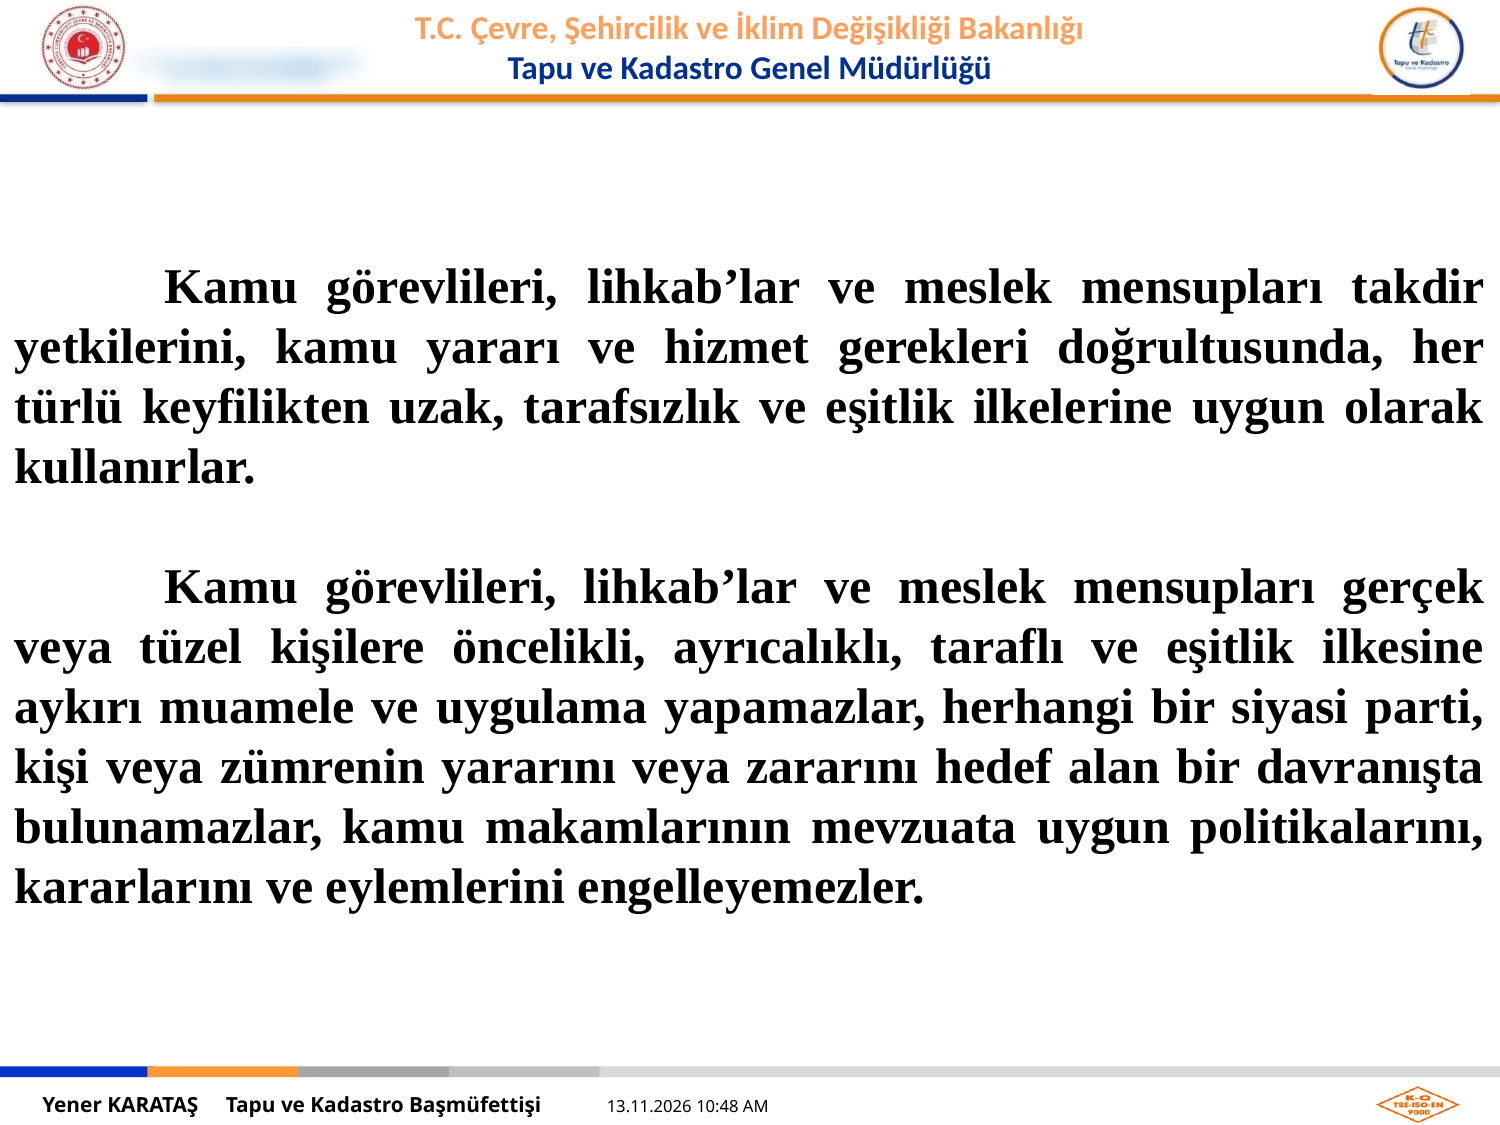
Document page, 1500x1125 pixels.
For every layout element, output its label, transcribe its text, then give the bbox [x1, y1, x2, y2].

picture [1372, 2, 1470, 95]
picture [40, 4, 126, 90]
text_box Kamu görevlileri, lihkab’lar ve meslek mensupları takdir yetkilerini, kamu yararı ve hizmet gerekleri doğrultusunda, her türlü keyfilikten uzak, tarafsızlık ve eşitlik ilkelerine uygun olarak kullanırlar. Kamu görevlileri, lihkab’lar ve meslek mensupları gerçek veya tüzel kişilere öncelikli, ayrıcalıklı, taraflı ve eşitlik ilkesine aykırı muamele ve uygulama yapamazlar, herhangi bir siyasi parti, kişi veya zümrenin yararını veya zararını hedef alan bir davranışta bulunamazlar, kamu makamlarının mevzuata uygun politikalarını, kararlarını ve eylemlerini engelleyemezler. [0, 175, 1500, 991]
picture [1375, 1086, 1460, 1123]
